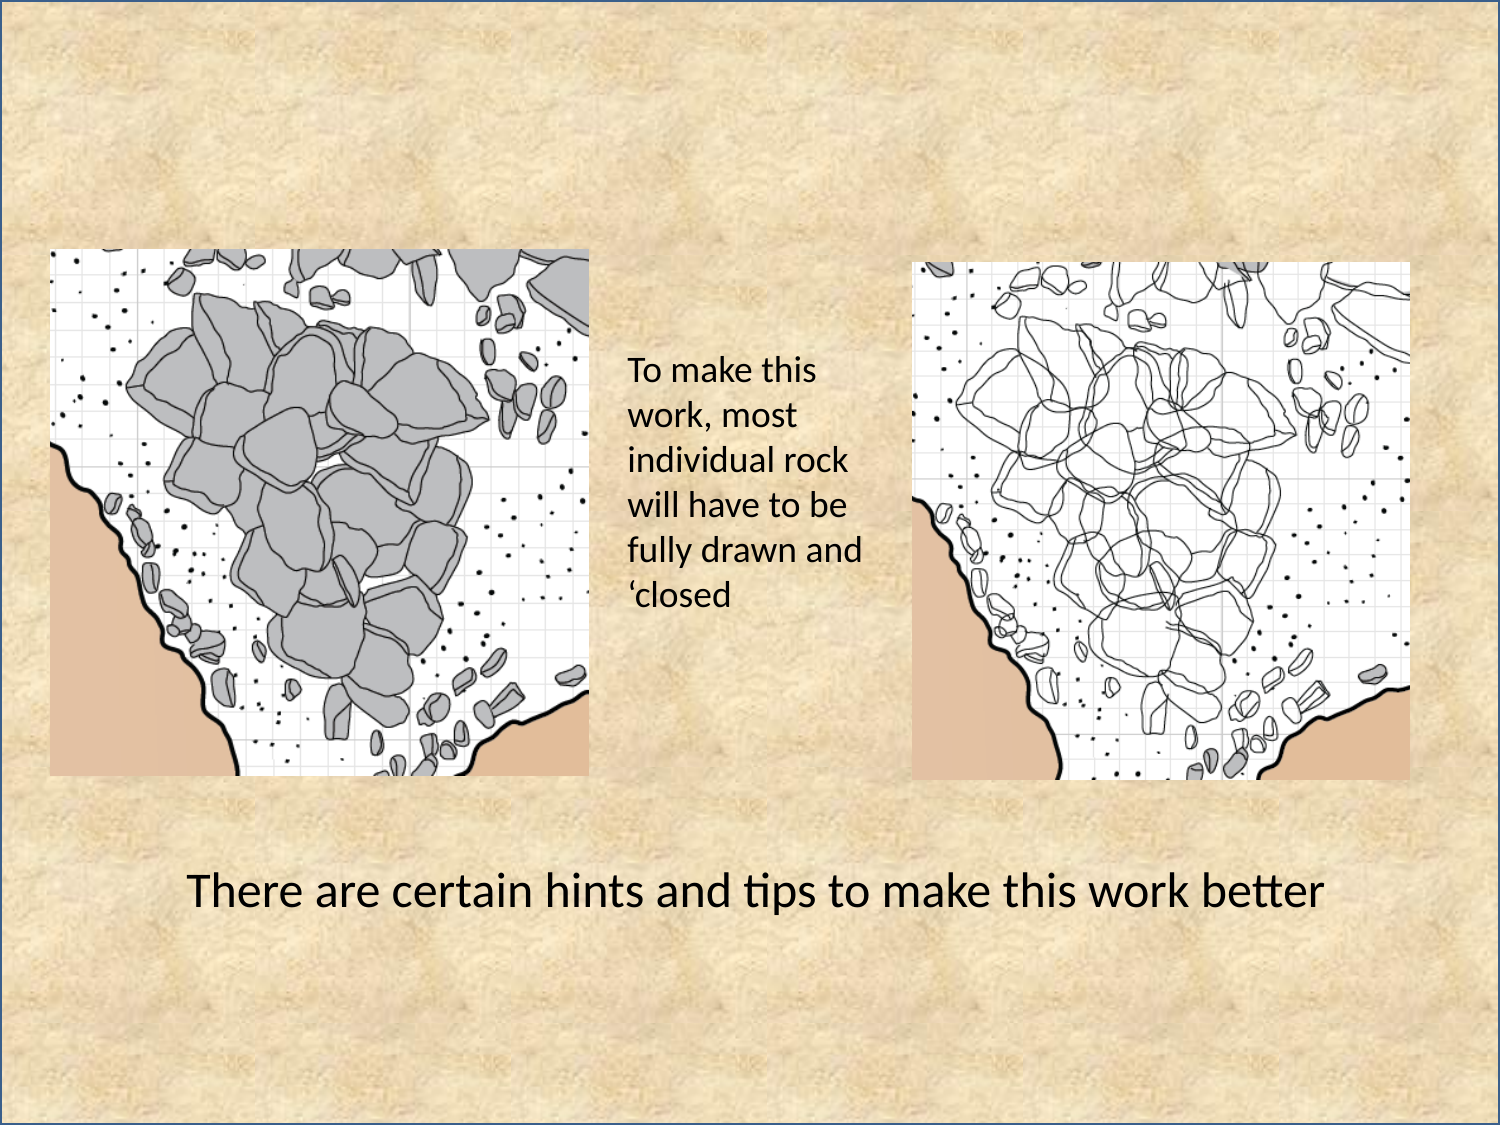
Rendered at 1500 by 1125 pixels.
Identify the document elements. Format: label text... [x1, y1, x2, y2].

text_box There are certain hints and tips to make this work better [137, 849, 1375, 925]
picture [2, 2, 1498, 1123]
text_box To make this work, most individual rock will have to be fully drawn and ‘closed [612, 337, 888, 623]
